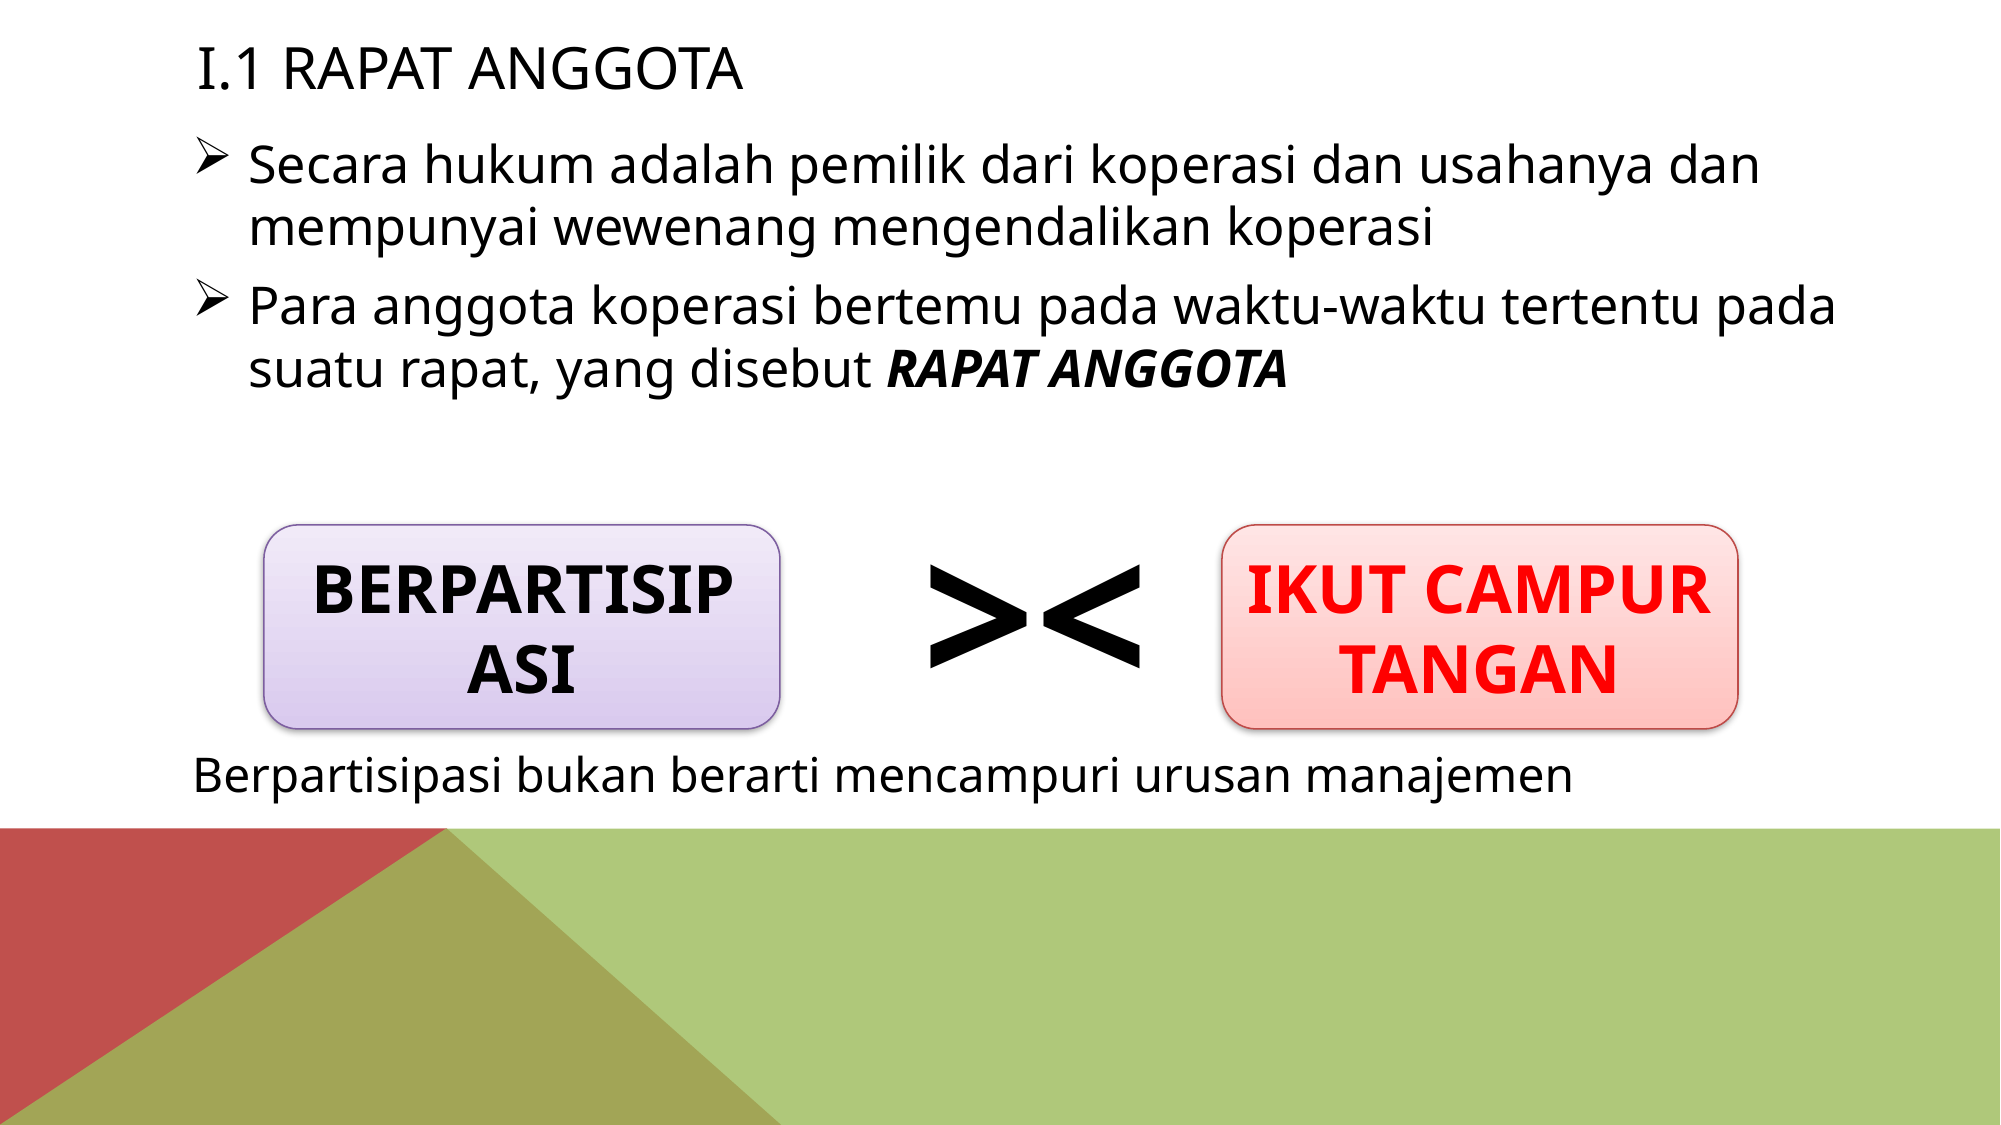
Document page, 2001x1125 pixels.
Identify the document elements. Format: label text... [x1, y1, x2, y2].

list Secara hukum adalah pemilik dari koperasi dan usahanya dan mempunyai wewenang mengendalikan koperasi Para anggota koperasi bertemu pada waktu-waktu tertentu pada suatu rapat, yang disebut RAPAT ANGGOTA >< Berpartisipasi bukan berarti mencampuri urusan manajemen [176, 123, 1866, 873]
text_box IKUT CAMPUR TANGAN [1221, 524, 1739, 730]
title I.1 RAPAT ANGGOTA [183, 21, 1828, 111]
text_box BERPARTISIPASI [263, 524, 781, 730]
